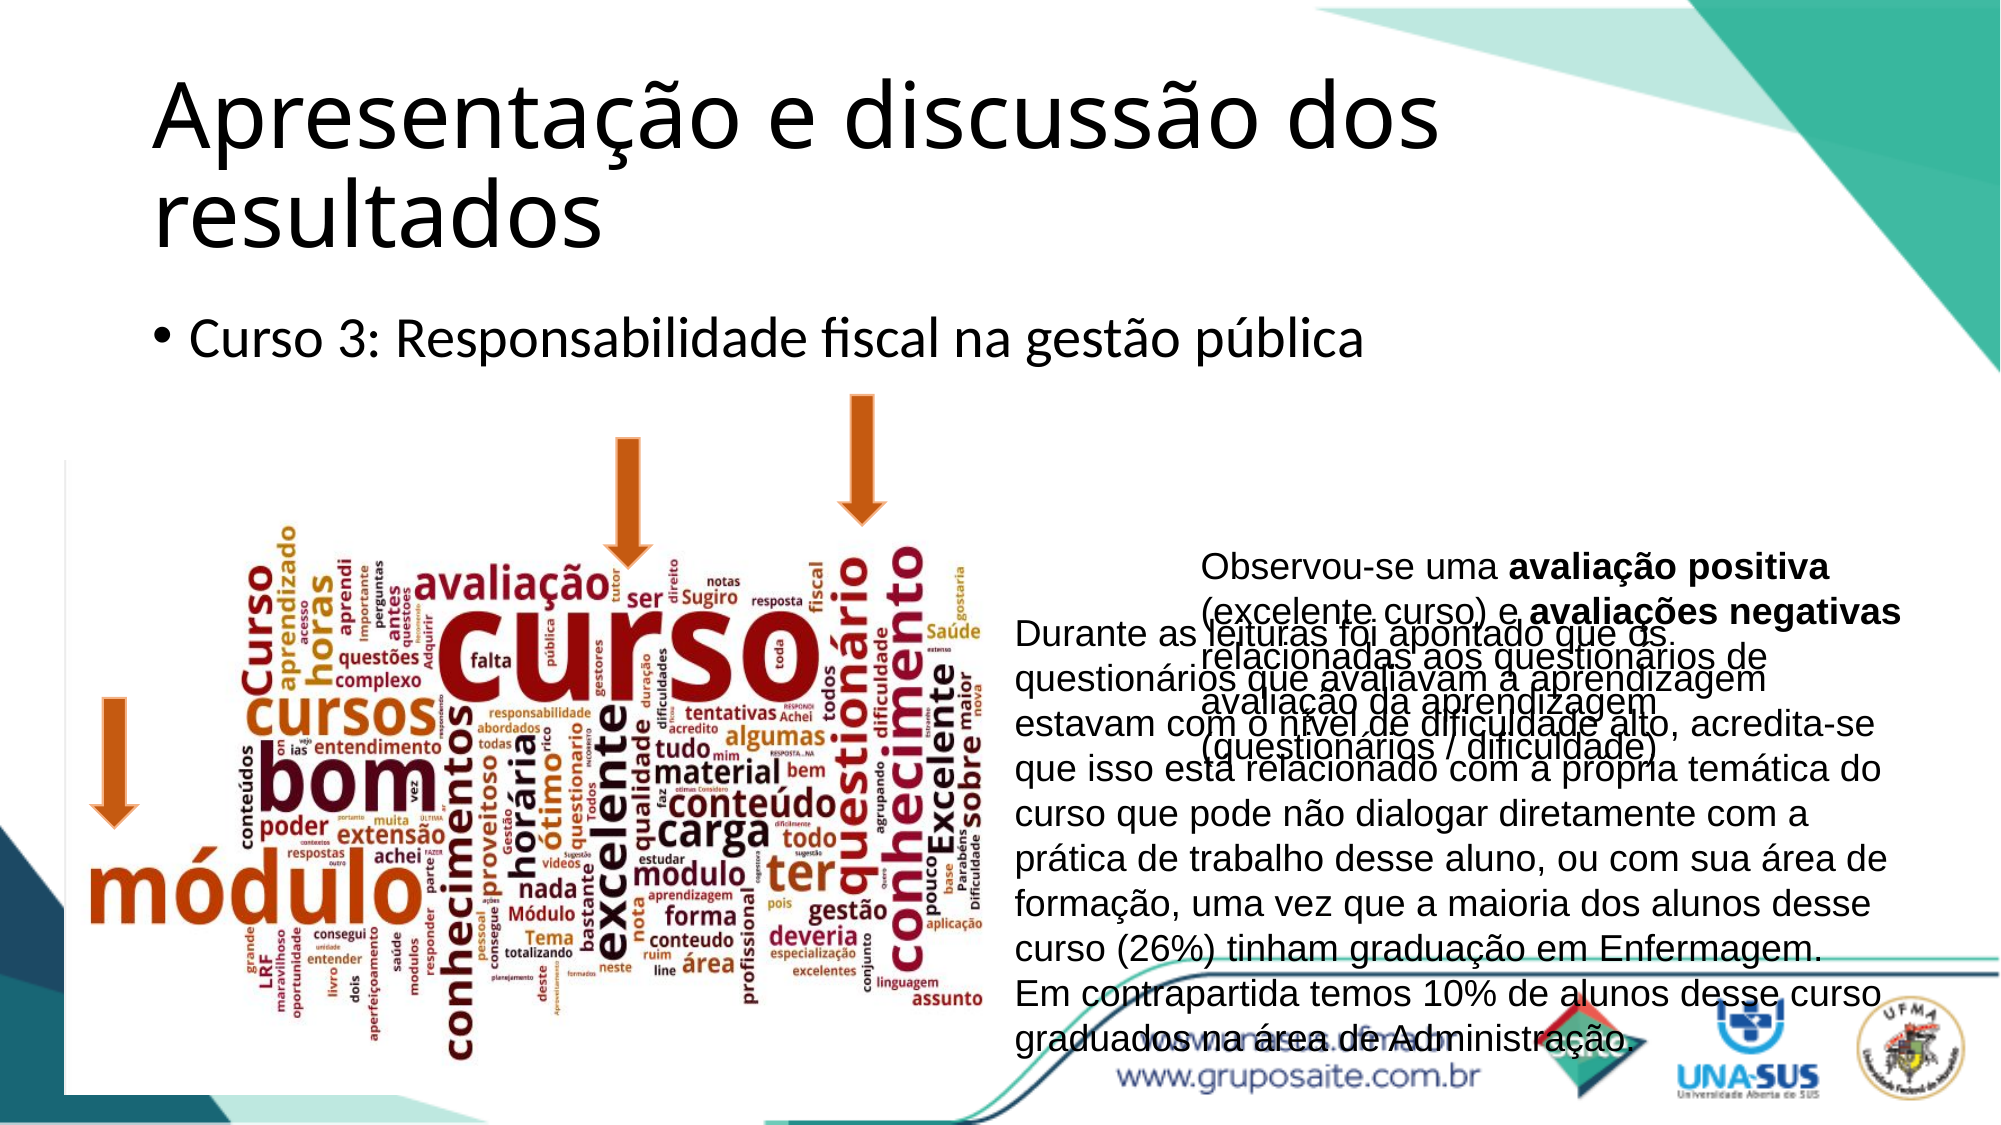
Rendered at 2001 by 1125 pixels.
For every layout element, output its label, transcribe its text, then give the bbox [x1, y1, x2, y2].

text_box Durante as leituras foi apontado que os questionários que avaliavam a aprendizagem estavam com o nível de dificuldade alto, acredita-se que isso está relacionado com à própria temática do curso que pode não dialogar diretamente com a prática de trabalho desse aluno, ou com sua área de formação, uma vez que a maioria dos alunos desse curso (26%) tinham graduação em Enfermagem. Em contrapartida temos 10% de alunos desse curso graduados na área de Administração. [999, 601, 1904, 1067]
picture [0, 0, 2001, 1125]
text_box [849, 393, 875, 460]
title Apresentação e discussão dos resultados [137, 59, 1863, 278]
list Curso 3: Responsabilidade fiscal na gestão pública [137, 299, 1863, 1014]
text_box Observou-se uma avaliação positiva (excelente curso) e avaliações negativas relacionadas aos questionários de avaliação da aprendizagem (questionários / dificuldade) [1185, 535, 1936, 775]
text_box [615, 437, 641, 460]
